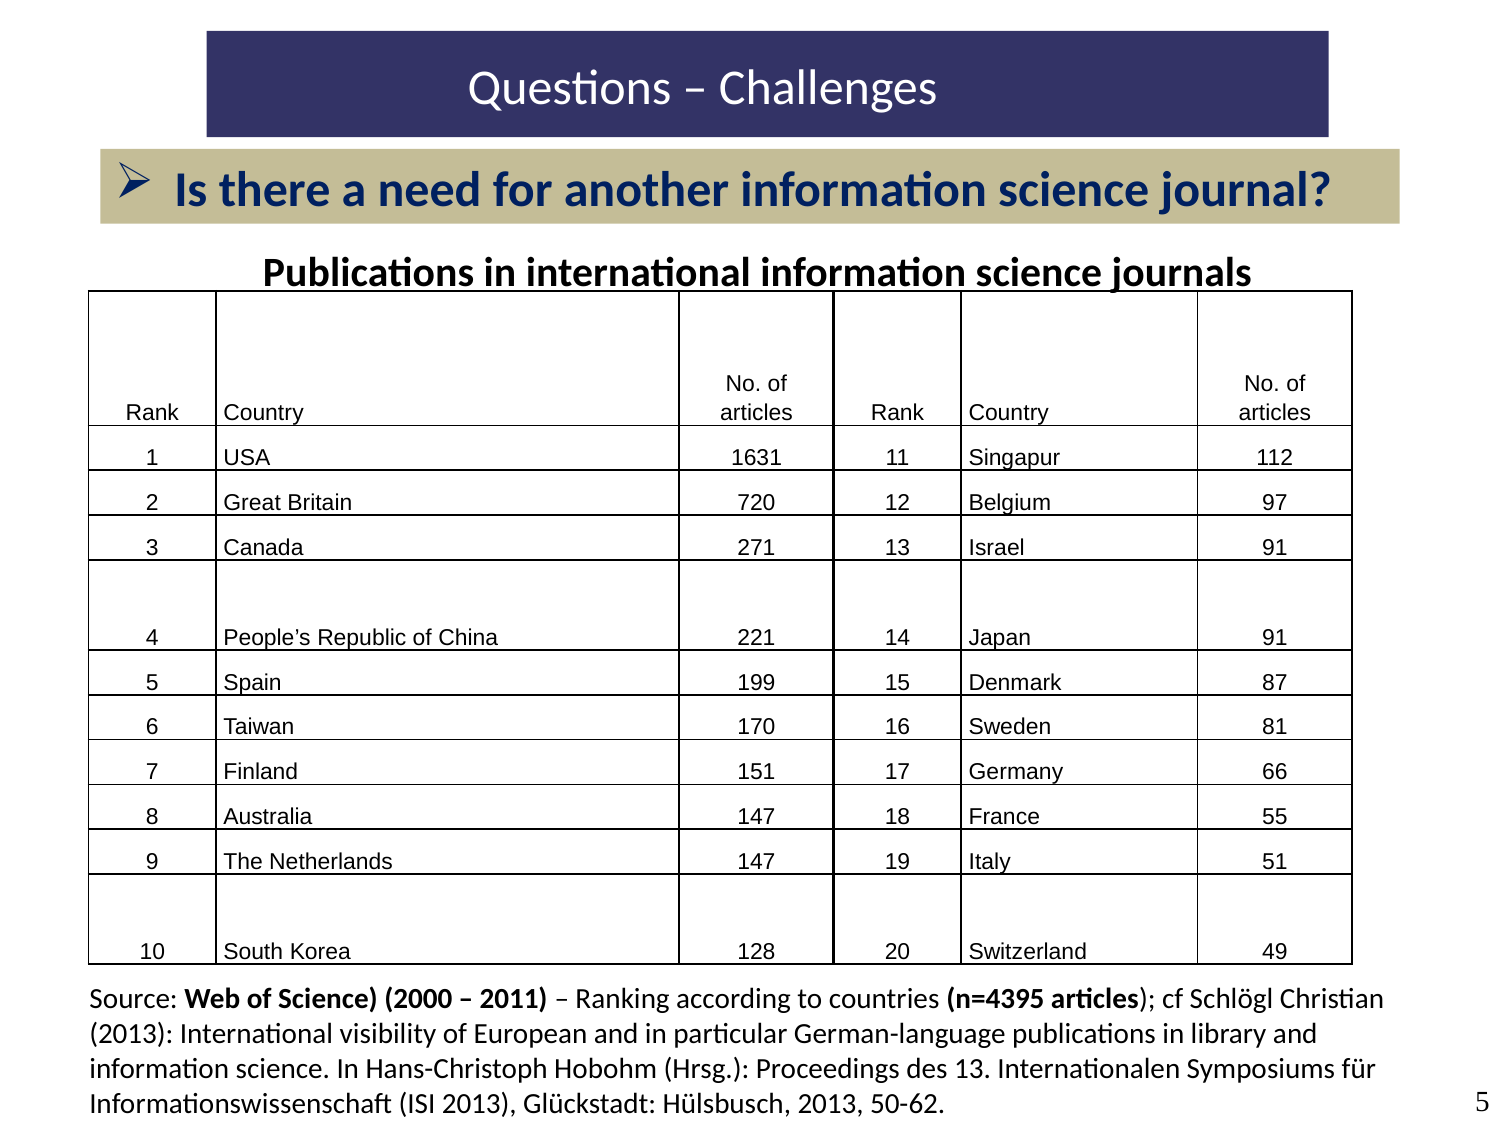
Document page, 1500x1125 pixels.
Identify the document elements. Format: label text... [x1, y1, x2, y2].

table_cell 87 [1198, 651, 1351, 694]
table_cell 3 [89, 516, 215, 559]
table_cell 19 [835, 830, 960, 873]
table_header Rank [89, 307, 215, 425]
table_cell 55 [1198, 785, 1351, 828]
table_cell 720 [680, 471, 832, 514]
table_cell Sweden [962, 696, 1197, 739]
table_cell 91 [1198, 516, 1351, 559]
text_box Publications in international information science journals [53, 232, 1341, 307]
table_cell Canada [217, 516, 678, 559]
table_cell 199 [680, 651, 832, 694]
table_cell 9 [89, 830, 215, 873]
table_cell 2 [89, 471, 215, 514]
table_cell Singapur [962, 426, 1197, 469]
table_cell South Korea [217, 875, 678, 963]
table_cell Spain [217, 651, 678, 694]
table_cell 271 [680, 516, 832, 559]
table_cell 4 [89, 561, 215, 649]
table_cell Italy [962, 830, 1197, 873]
table_cell 17 [835, 740, 960, 784]
table_cell Denmark [962, 651, 1197, 694]
table_cell 10 [89, 875, 215, 963]
text_box Source: Web of Science) (2000 – 2011) – Ranking according to countries (n=4395 articles); cf Schlögl Christian (2013): International visibility of European and in particular German-language publications in library and information science. In Hans-Christoph Hobohm (Hrsg.): Proceedings des 13. Internationalen Symposiums für Informationswissenschaft (ISI 2013), Glückstadt: Hülsbusch, 2013, 50-62. [29, 966, 1436, 1125]
table_cell Germany [962, 740, 1197, 784]
table_cell 12 [835, 471, 960, 514]
table_cell Switzerland [962, 875, 1197, 963]
table_cell 112 [1198, 426, 1351, 469]
table_header Country [217, 307, 678, 425]
table_cell 7 [89, 740, 215, 784]
table_cell 5 [89, 651, 215, 694]
table_cell 147 [680, 830, 832, 873]
table_cell 1 [89, 426, 215, 469]
table_cell 147 [680, 785, 832, 828]
text_box [194, 224, 1365, 966]
table_cell 221 [680, 561, 832, 649]
table_cell 97 [1198, 471, 1351, 514]
table_cell 91 [1198, 561, 1351, 649]
table_cell Finland [217, 740, 678, 784]
table_cell 151 [680, 740, 832, 784]
table_cell 14 [835, 561, 960, 649]
table_header Rank [835, 307, 960, 425]
table_cell 8 [89, 785, 215, 828]
title Questions – Challenges [206, 30, 1329, 138]
table_cell 13 [835, 516, 960, 559]
table_cell 170 [680, 696, 832, 739]
table_cell 20 [835, 875, 960, 963]
table_cell 11 [835, 426, 960, 469]
table_cell Australia [217, 785, 678, 828]
table_cell Great Britain [217, 471, 678, 514]
table_cell 81 [1198, 696, 1351, 739]
table_cell 6 [89, 696, 215, 739]
table_cell Belgium [962, 471, 1197, 514]
table_cell 18 [835, 785, 960, 828]
table_cell Israel [962, 516, 1197, 559]
table_cell 51 [1198, 830, 1351, 873]
table_cell USA [217, 426, 678, 469]
table_header No. of articles [1198, 292, 1351, 425]
table_cell 1631 [680, 426, 832, 469]
table_cell People’s Republic of China [217, 561, 678, 649]
table_cell Japan [962, 561, 1197, 649]
table_header No. of articles [680, 307, 832, 425]
table_cell 66 [1198, 740, 1351, 784]
table_cell France [962, 785, 1197, 828]
table_cell Taiwan [217, 696, 678, 739]
table_cell 49 [1198, 875, 1351, 963]
table_cell The Netherlands [217, 830, 678, 873]
table_header Country [962, 307, 1197, 425]
table_cell 128 [680, 875, 832, 963]
text_box Is there a need for another information science journal? [100, 148, 1400, 224]
table_cell 16 [835, 696, 960, 739]
table_cell 15 [835, 651, 960, 694]
